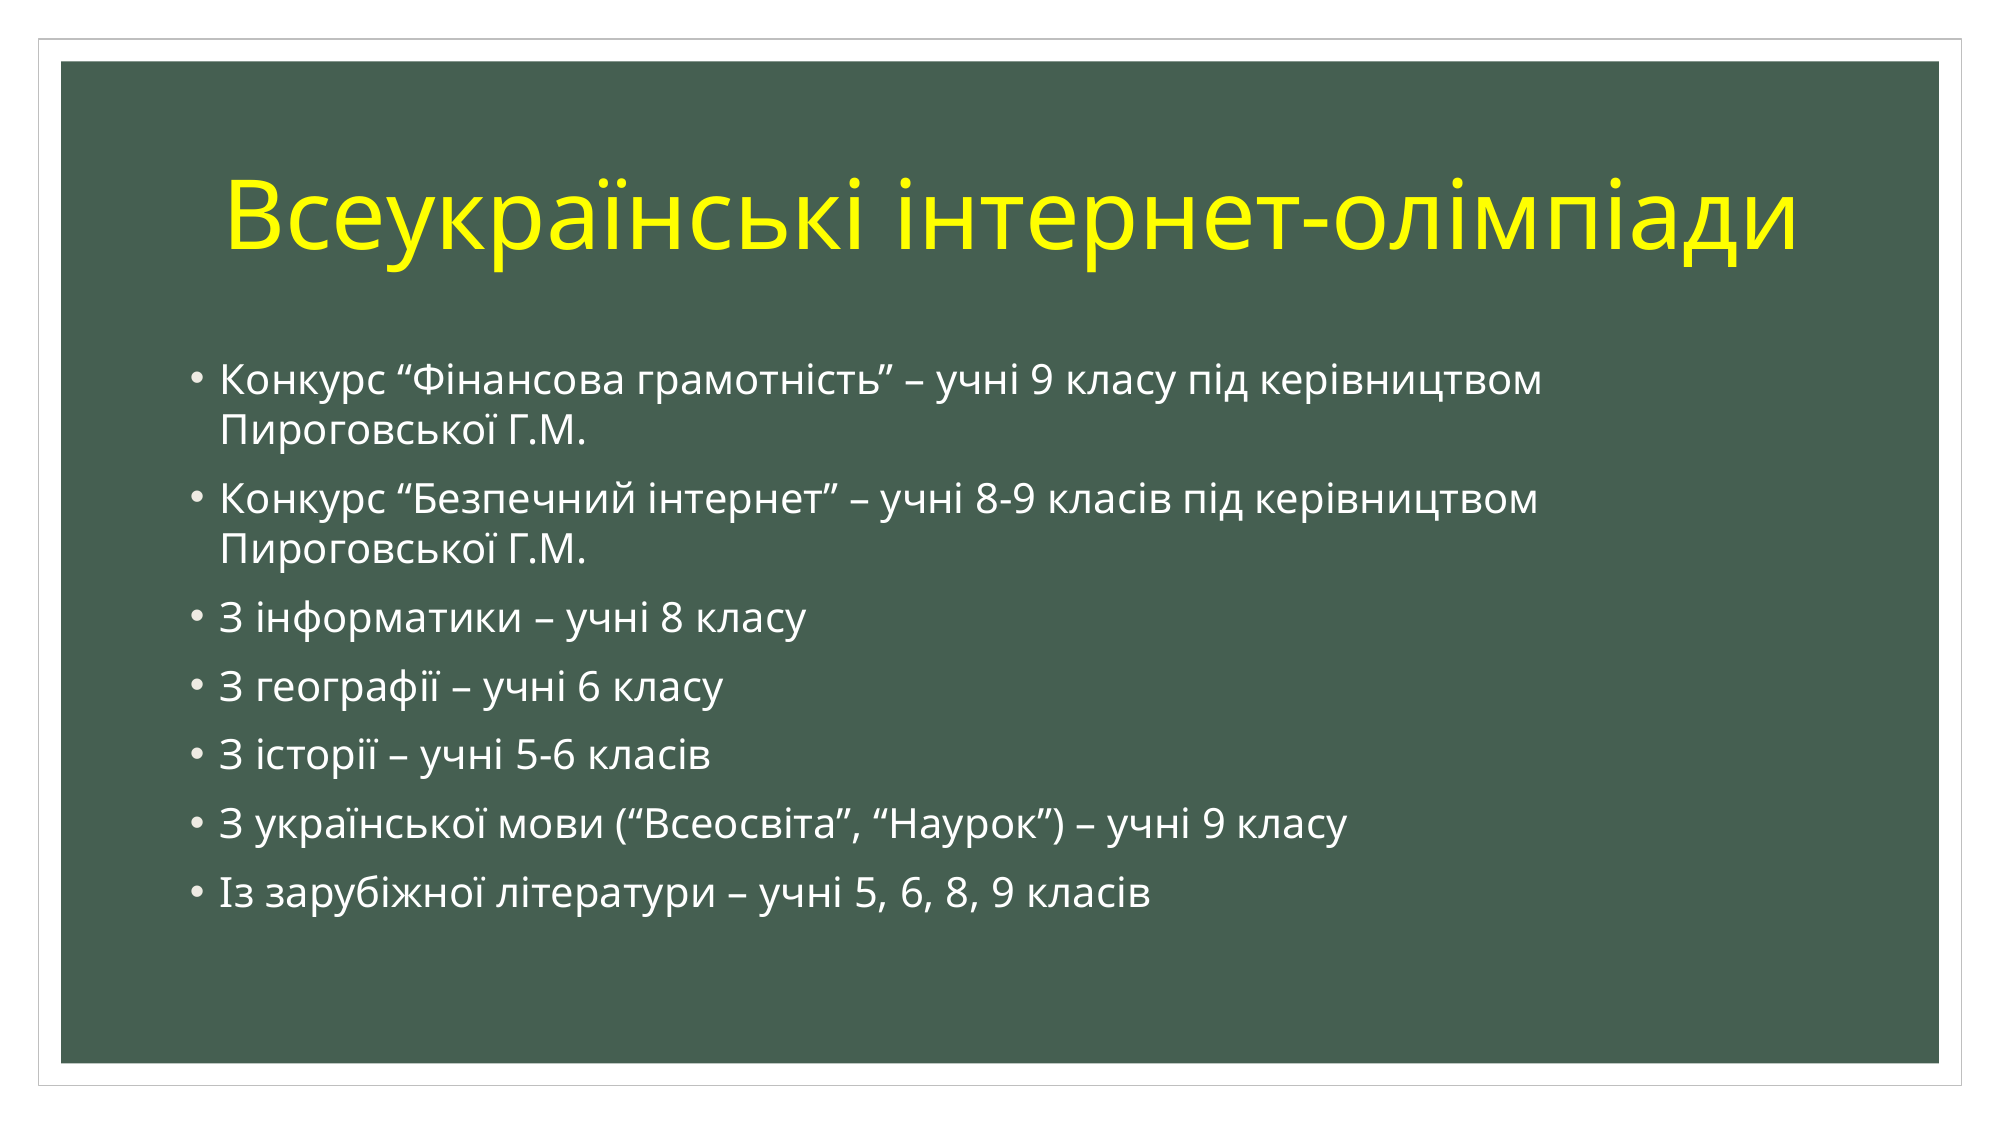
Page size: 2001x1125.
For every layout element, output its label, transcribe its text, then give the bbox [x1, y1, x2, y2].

list Конкурс “Фінансова грамотність” – учні 9 класу під керівництвом Пироговської Г.М. Конкурс “Безпечний інтернет” – учні 8-9 класів під керівництвом Пироговської Г.М. З інформатики – учні 8 класу З географії – учні 6 класу З історії – учні 5-6 класів З української мови (“Всеосвіта”, “Наурок”) – учні 9 класу Із зарубіжної літератури – учні 5, 6, 8, 9 класів [174, 345, 1825, 990]
title Всеукраїнські інтернет-олімпіади [174, 105, 1825, 331]
